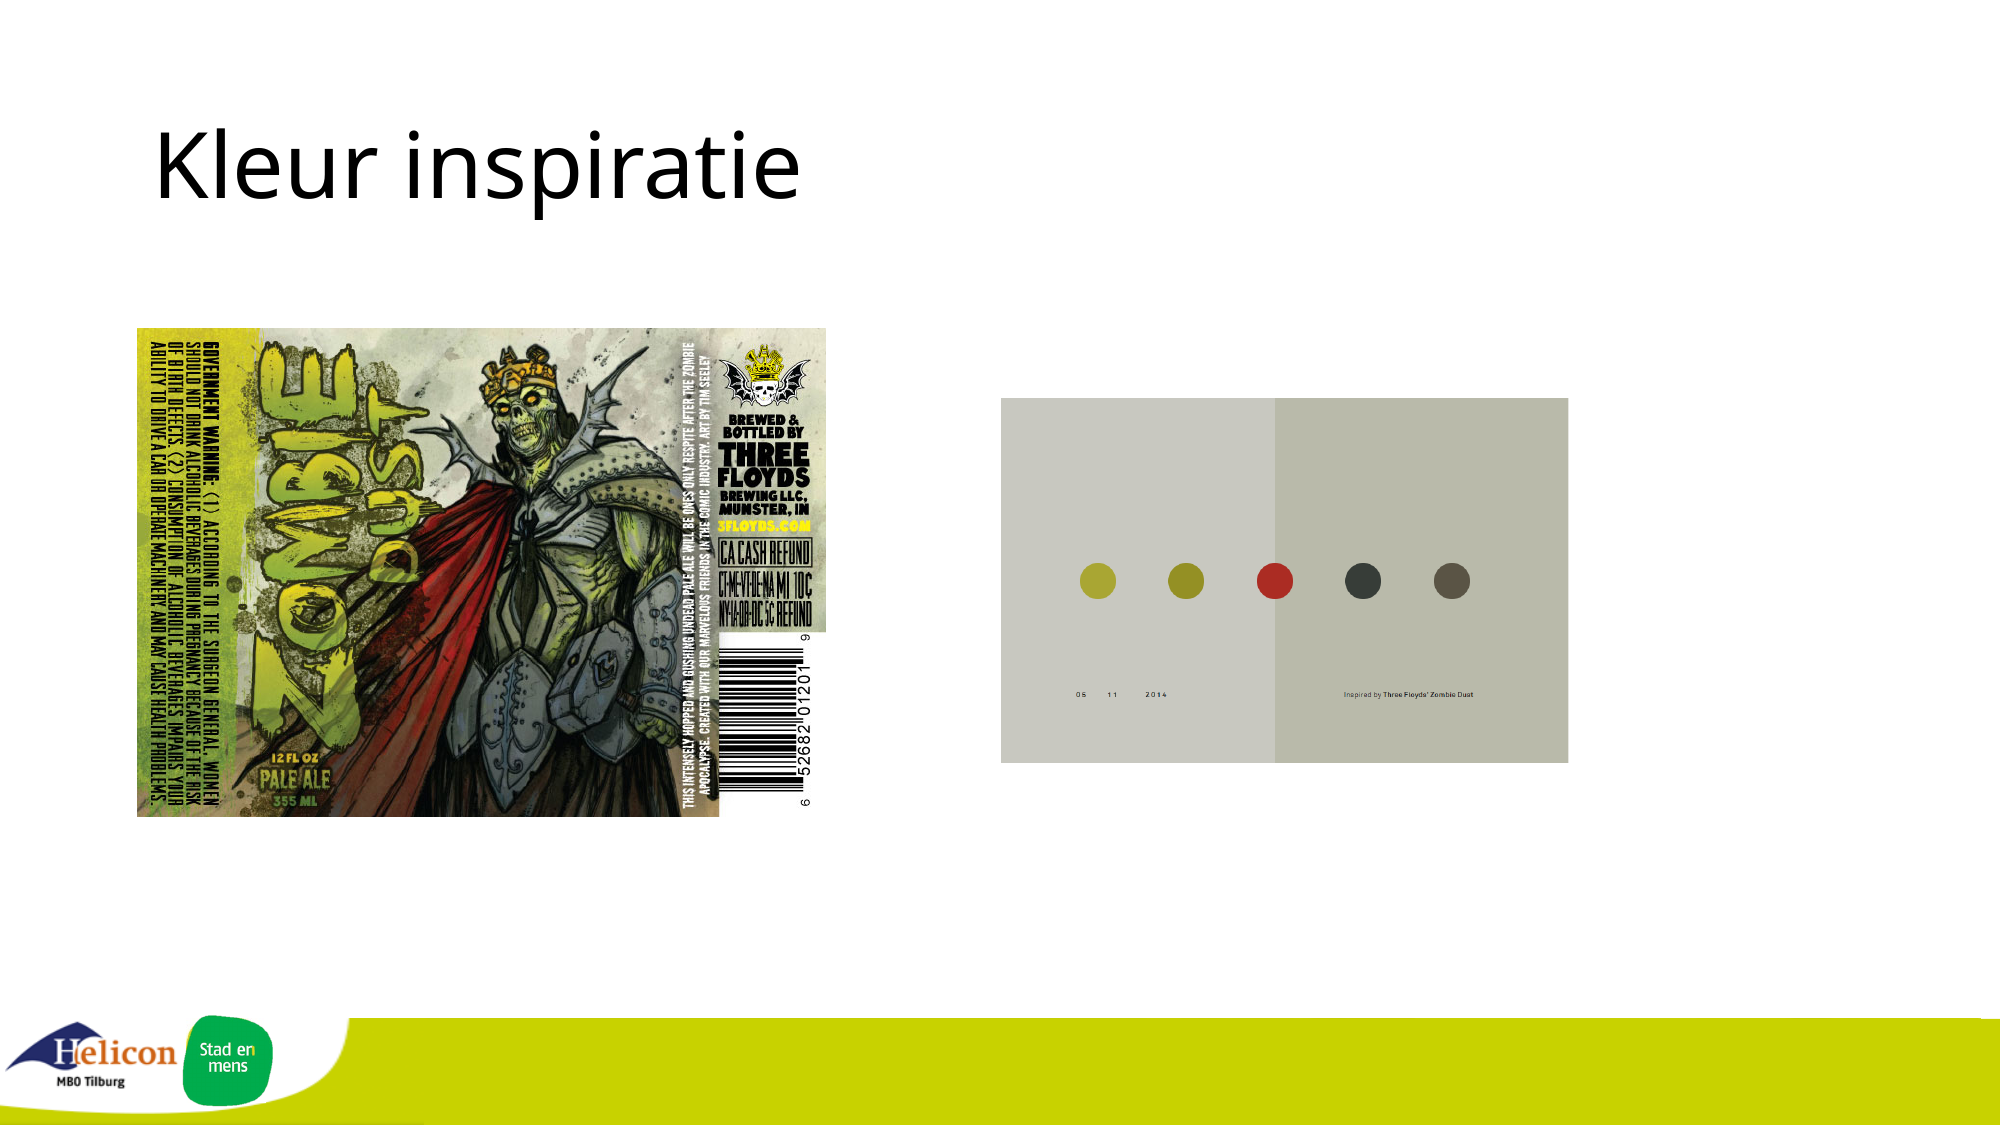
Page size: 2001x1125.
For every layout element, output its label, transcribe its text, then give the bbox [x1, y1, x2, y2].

title Kleur inspiratie [137, 59, 1863, 278]
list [137, 328, 826, 817]
picture [0, 1013, 424, 1125]
picture [1001, 398, 1569, 763]
